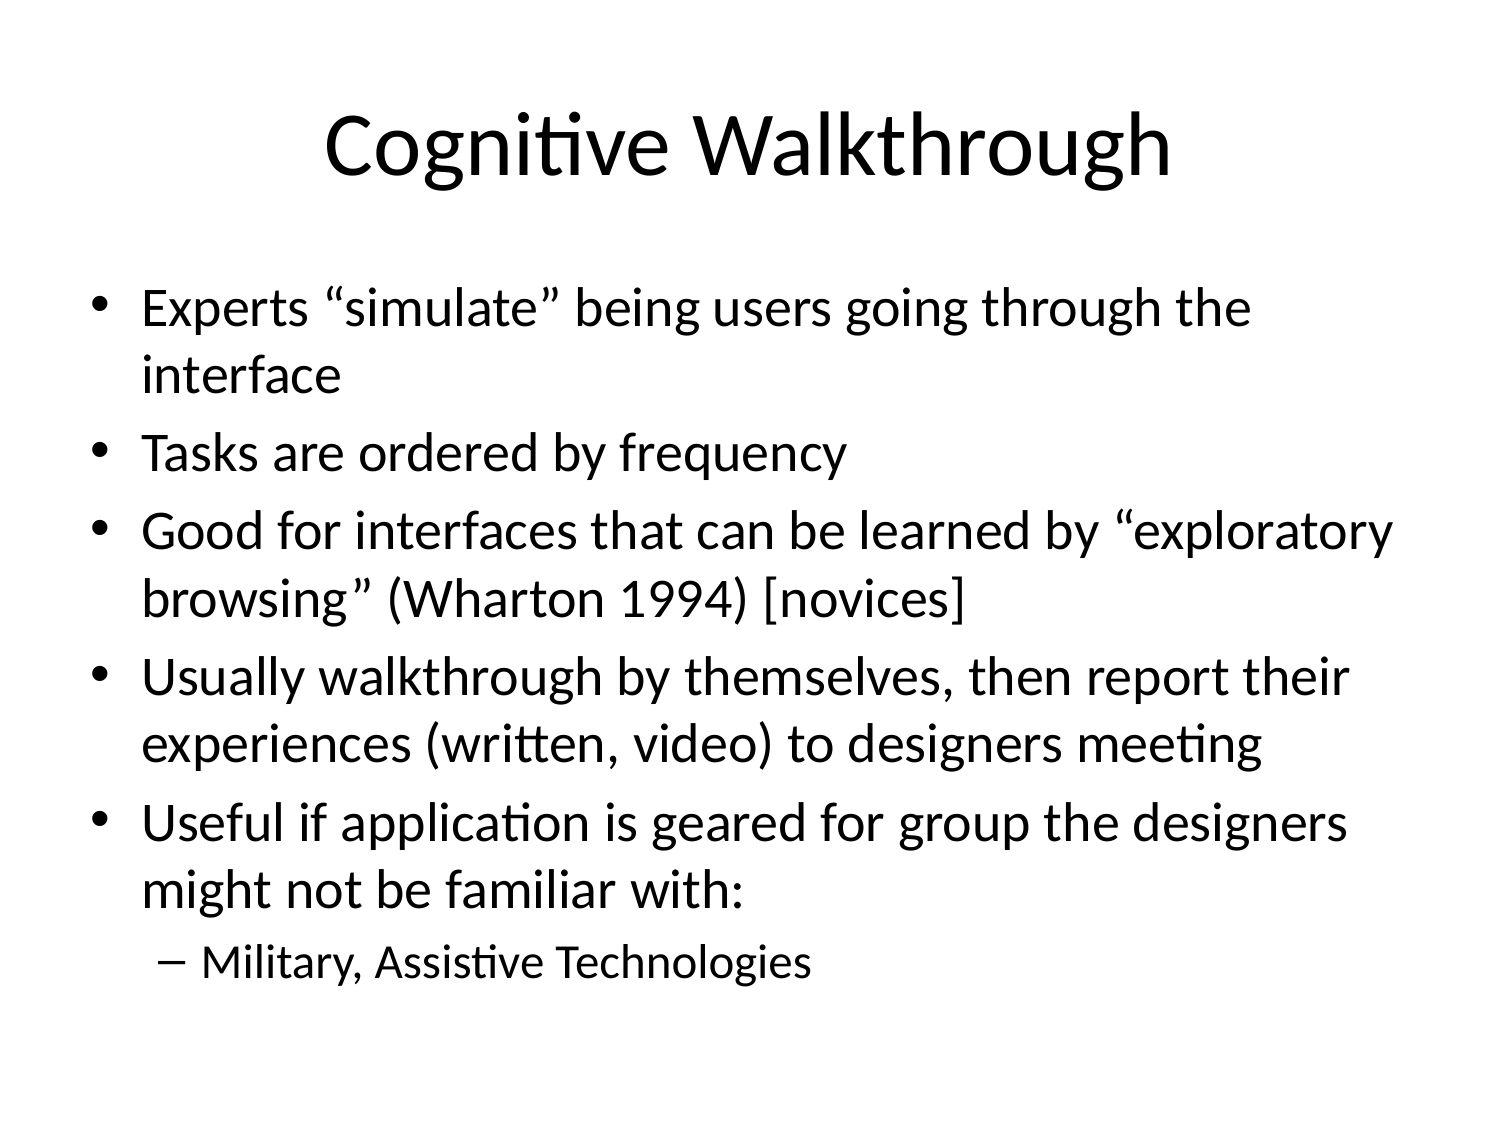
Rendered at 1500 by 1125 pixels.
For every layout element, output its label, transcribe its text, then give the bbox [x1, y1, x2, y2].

title Cognitive Walkthrough [75, 45, 1425, 233]
list Experts “simulate” being users going through the interface Tasks are ordered by frequency Good for interfaces that can be learned by “exploratory browsing” (Wharton 1994) [novices] Usually walkthrough by themselves, then report their experiences (written, video) to designers meeting Useful if application is geared for group the designers might not be familiar with: Military, Assistive Technologies [75, 262, 1425, 1005]
